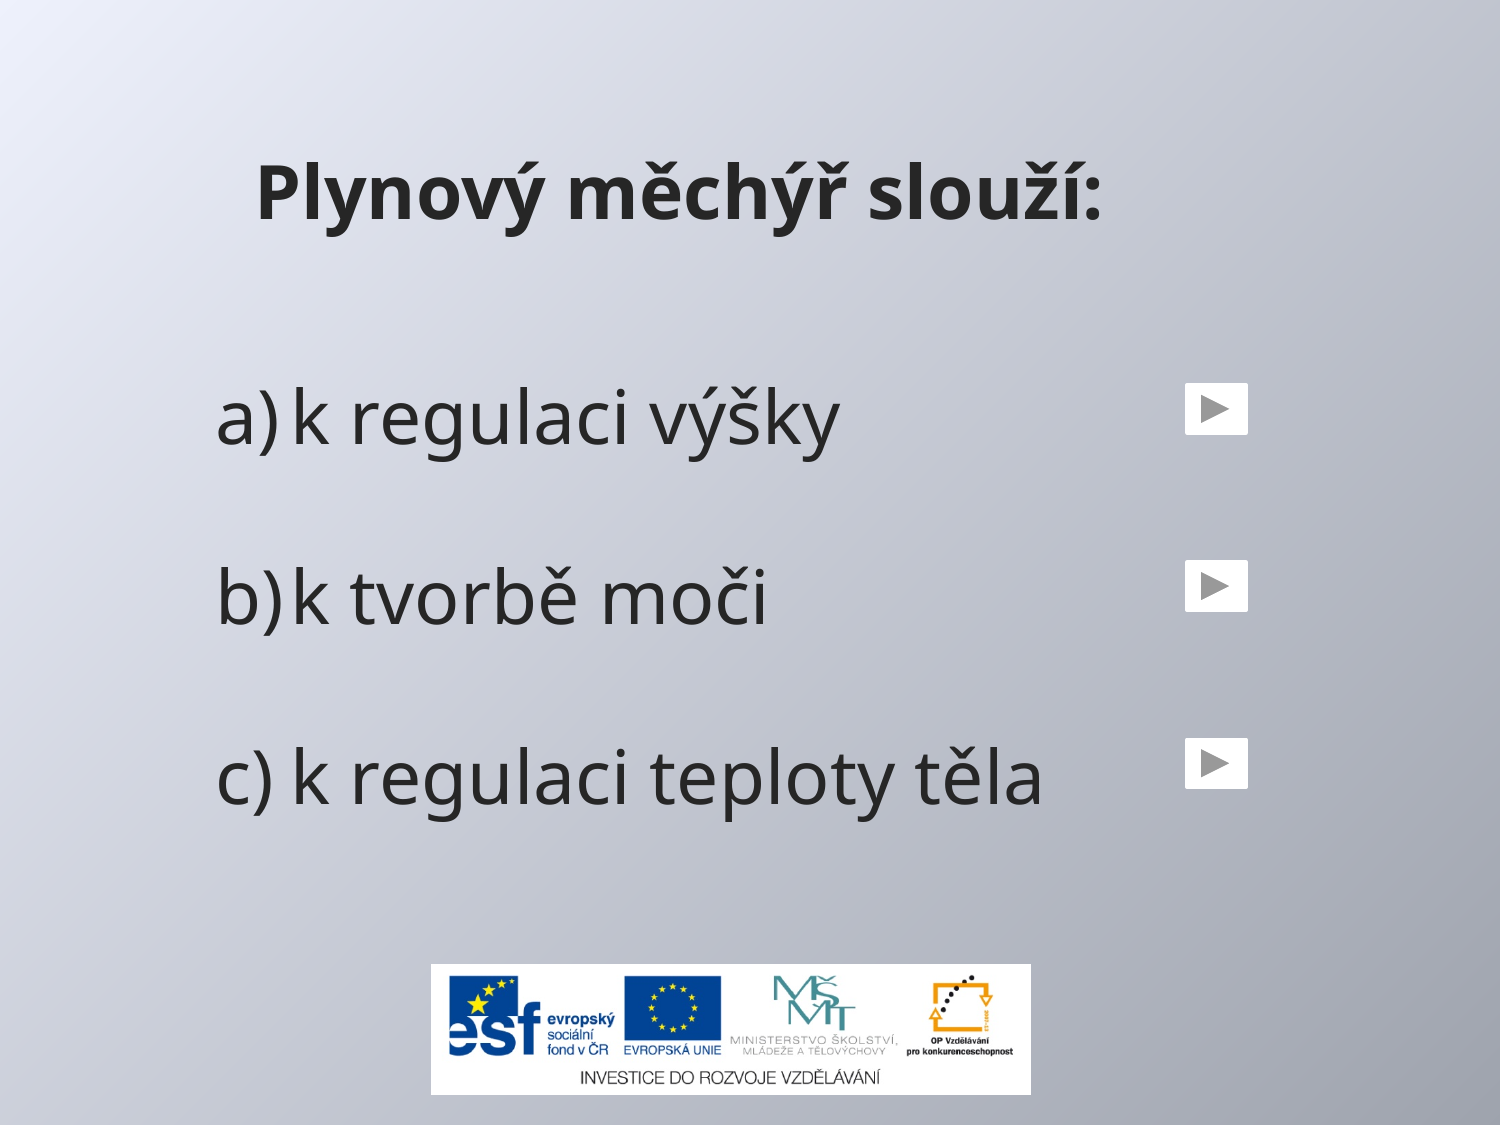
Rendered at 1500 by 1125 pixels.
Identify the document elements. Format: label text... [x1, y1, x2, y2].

text_box [1185, 738, 1248, 789]
text_box [1185, 560, 1248, 612]
text_box [1185, 383, 1248, 435]
picture [430, 963, 1032, 1096]
text_box Plynový měchýř slouží: k regulaci výšky k tvorbě moči k regulaci teploty těla [200, 137, 1500, 827]
